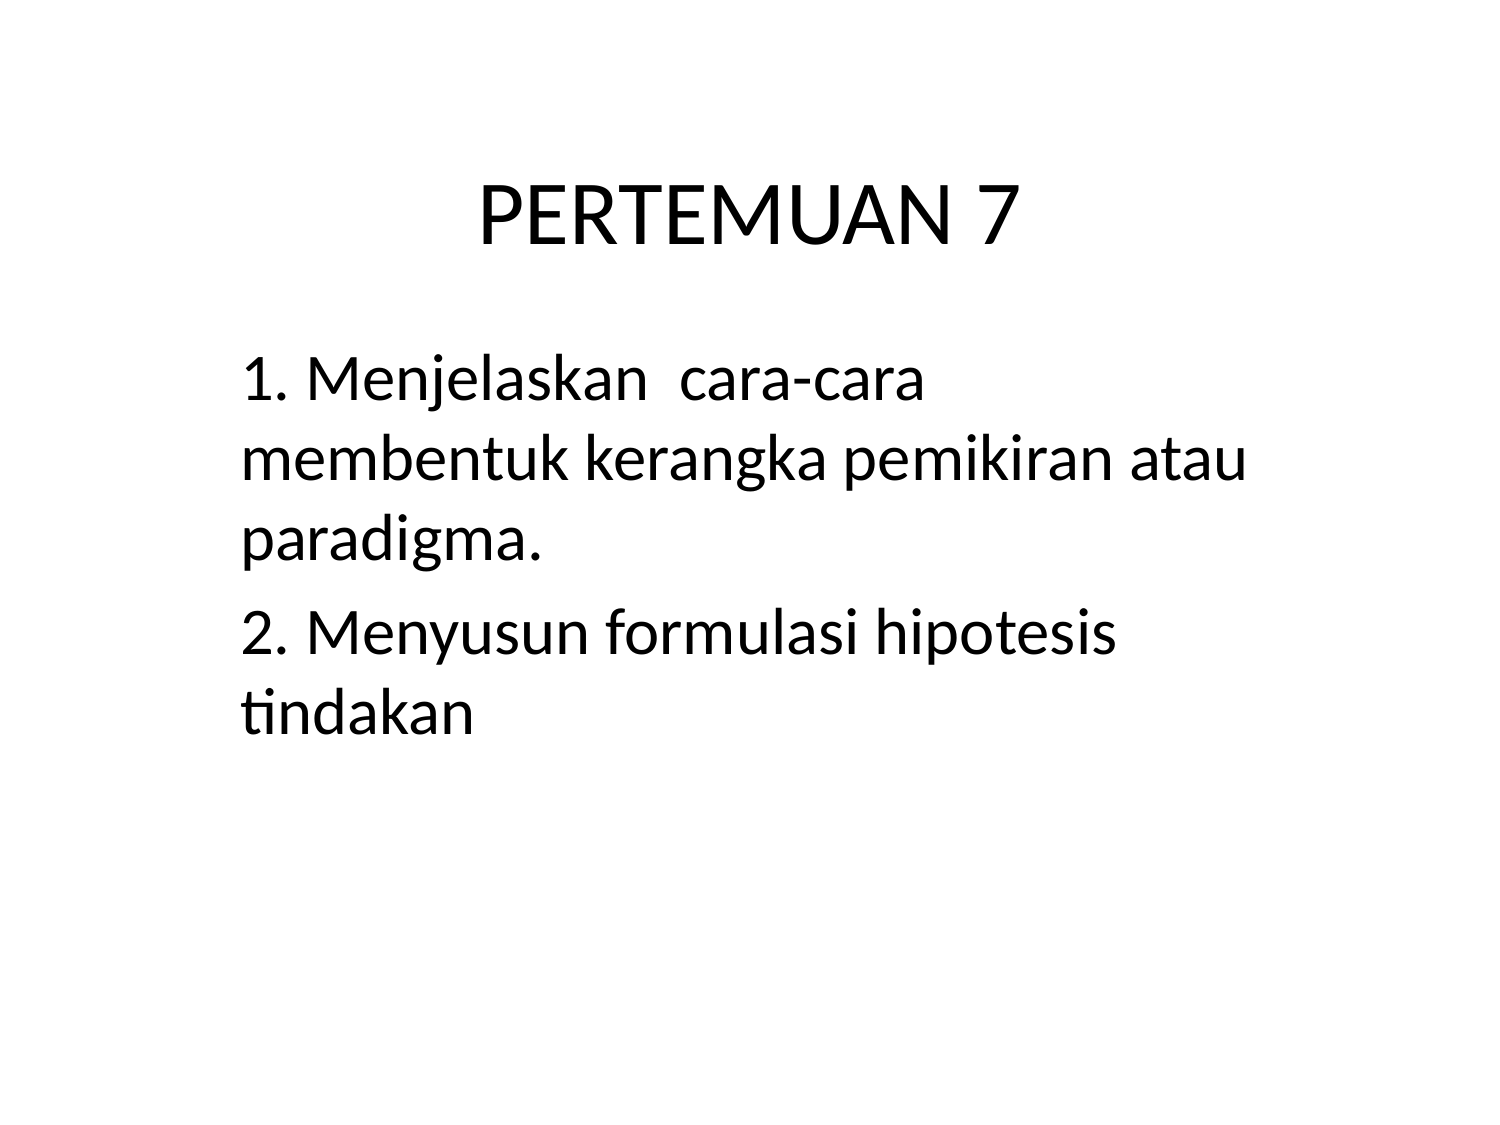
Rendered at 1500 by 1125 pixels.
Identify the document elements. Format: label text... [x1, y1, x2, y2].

subtitle 1. Menjelaskan cara-cara membentuk kerangka pemikiran atau paradigma. 2. Menyusun formulasi hipotesis tindakan [225, 326, 1275, 925]
title PERTEMUAN 7 [112, 101, 1388, 315]
